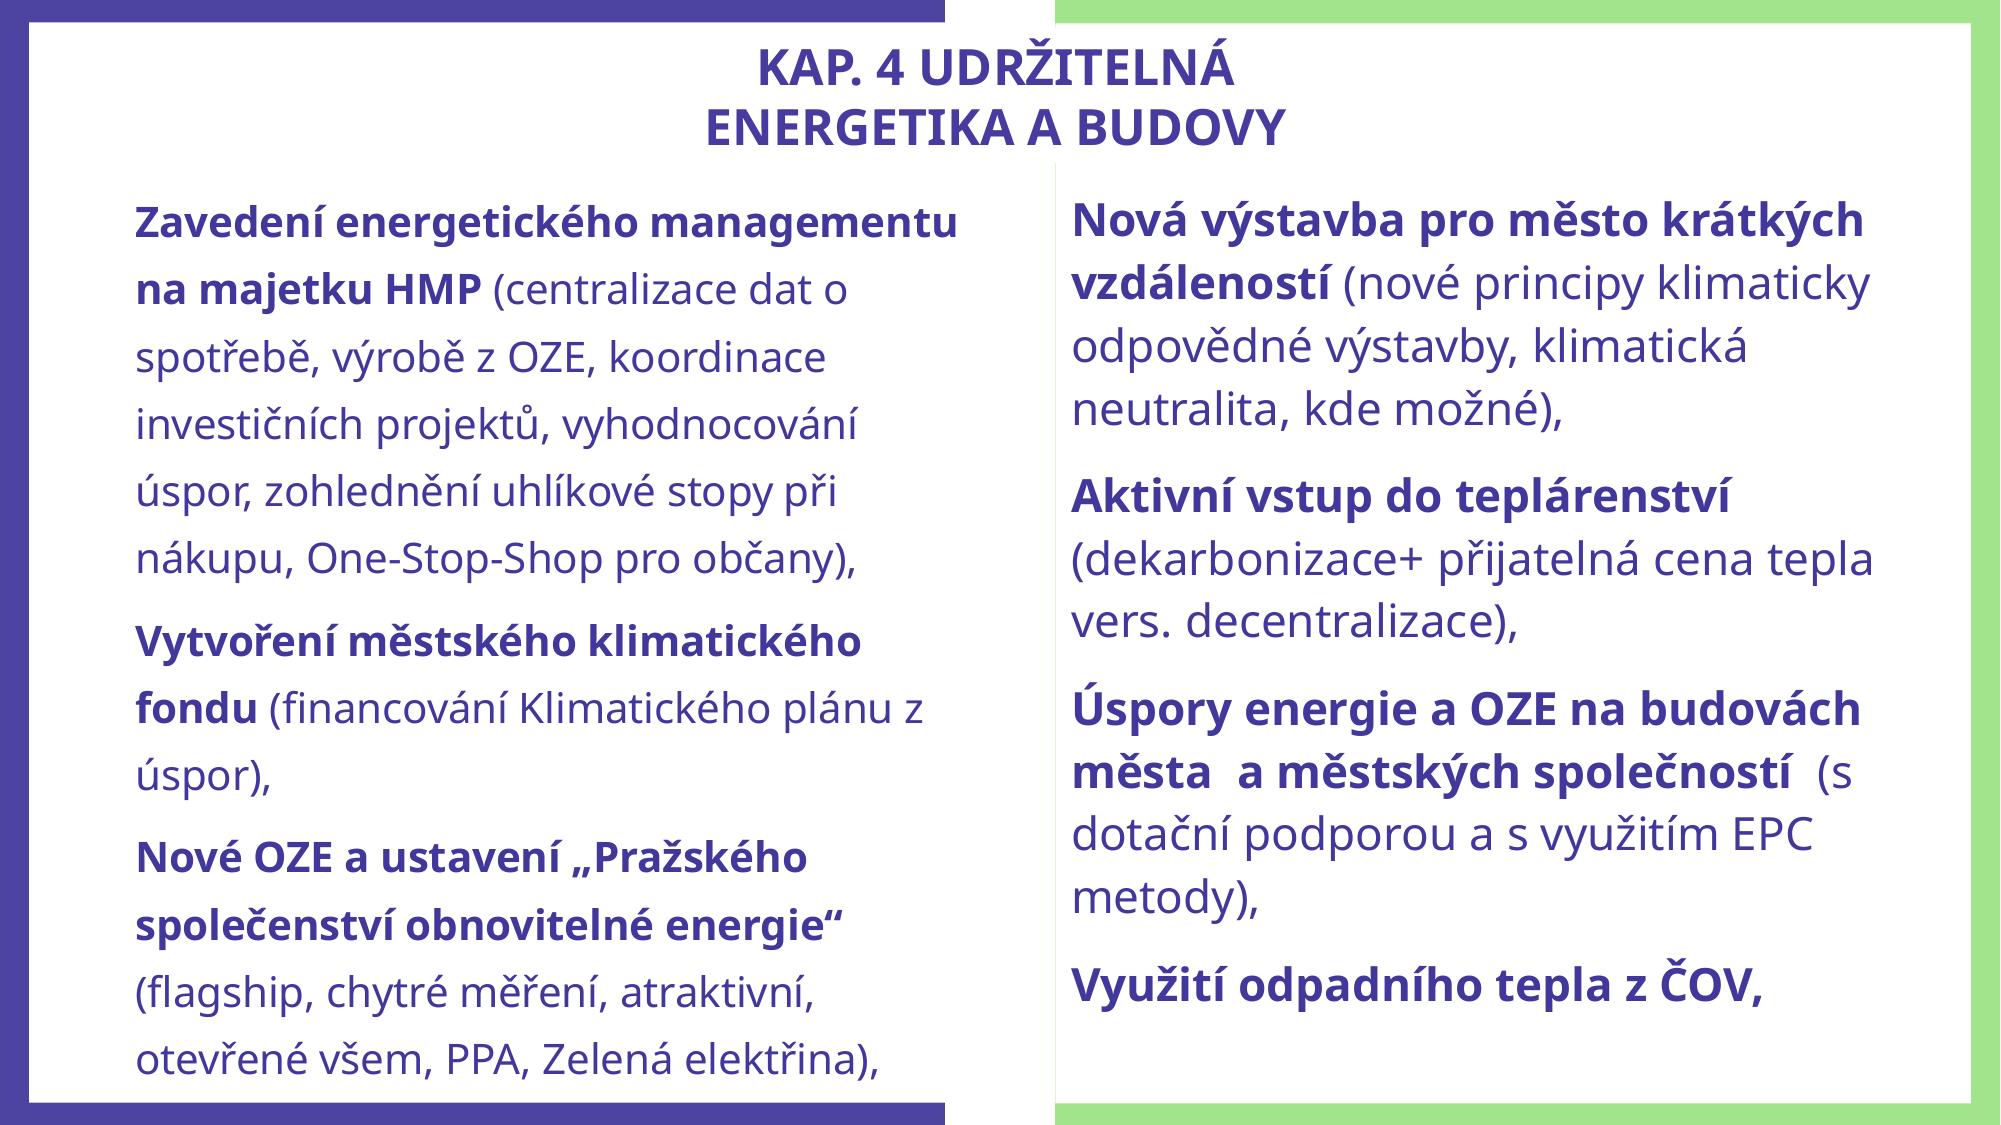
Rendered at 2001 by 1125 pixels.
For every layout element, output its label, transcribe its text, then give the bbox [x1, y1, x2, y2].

text_box Kap. 4 udržitelná energetika a budovy [637, 28, 1355, 163]
text_box Nová výstavba pro město krátkých vzdáleností (nové principy klimaticky odpovědné výstavby, klimatická neutralita, kde možné), Aktivní vstup do teplárenství (dekarbonizace+ přijatelná cena tepla vers. decentralizace), Úspory energie a OZE na budovách města a městských společností (s dotační podporou a s využitím EPC metody), Využití odpadního tepla z ČOV, [999, 96, 1934, 1018]
list Zavedení energetického managementu na majetku HMP (centralizace dat o spotřebě, výrobě z OZE, koordinace investičních projektů, vyhodnocování úspor, zohlednění uhlíkové stopy při nákupu, One-Stop-Shop pro občany), Vytvoření městského klimatického fondu (financování Klimatického plánu z úspor), Nové OZE a ustavení „Pražského společenství obnovitelné energie“ (flagship, chytré měření, atraktivní, otevřené všem, PPA, Zelená elektřina), [42, 171, 1000, 1097]
